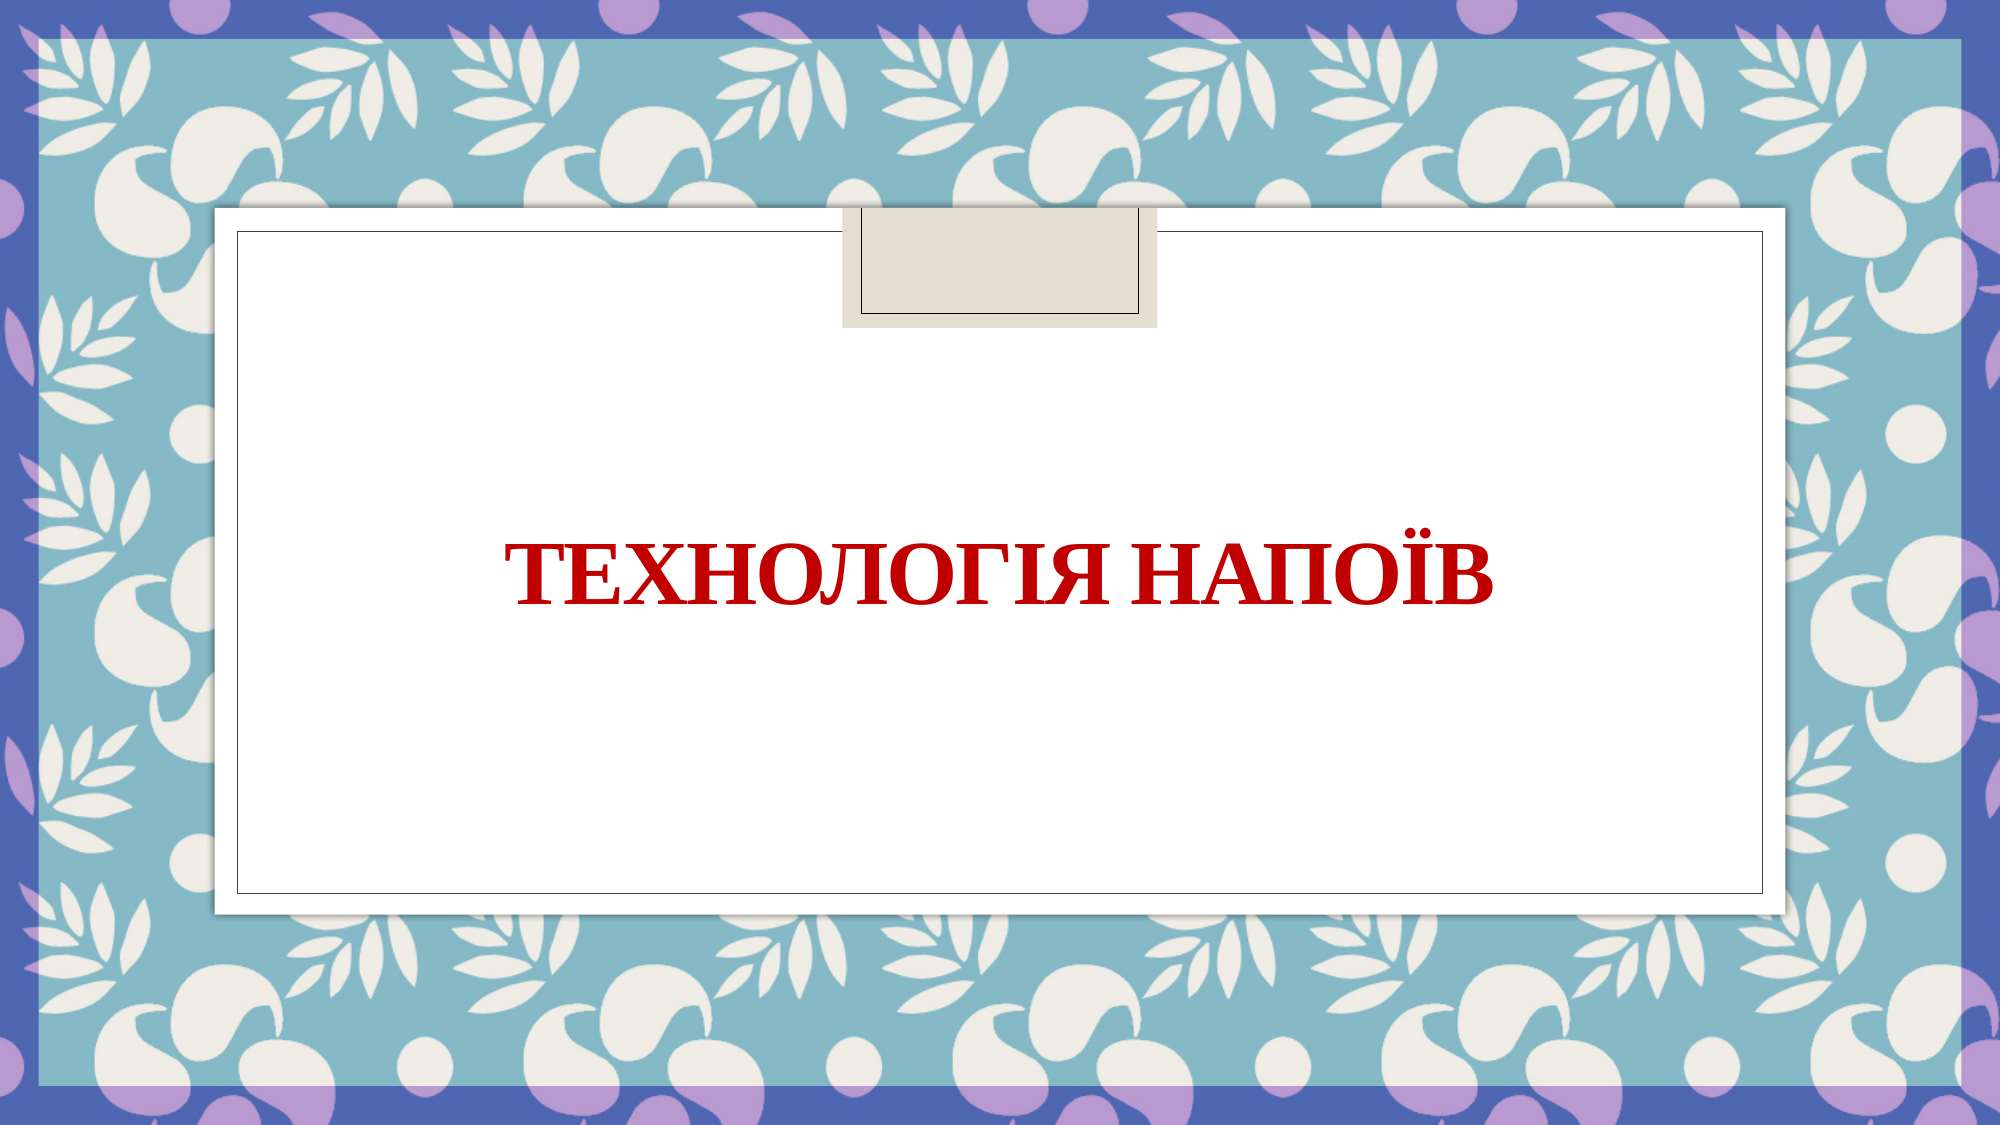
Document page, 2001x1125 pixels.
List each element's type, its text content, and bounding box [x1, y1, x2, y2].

title ТЕХНОЛОГІЯ НАПОЇВ [256, 343, 1744, 738]
